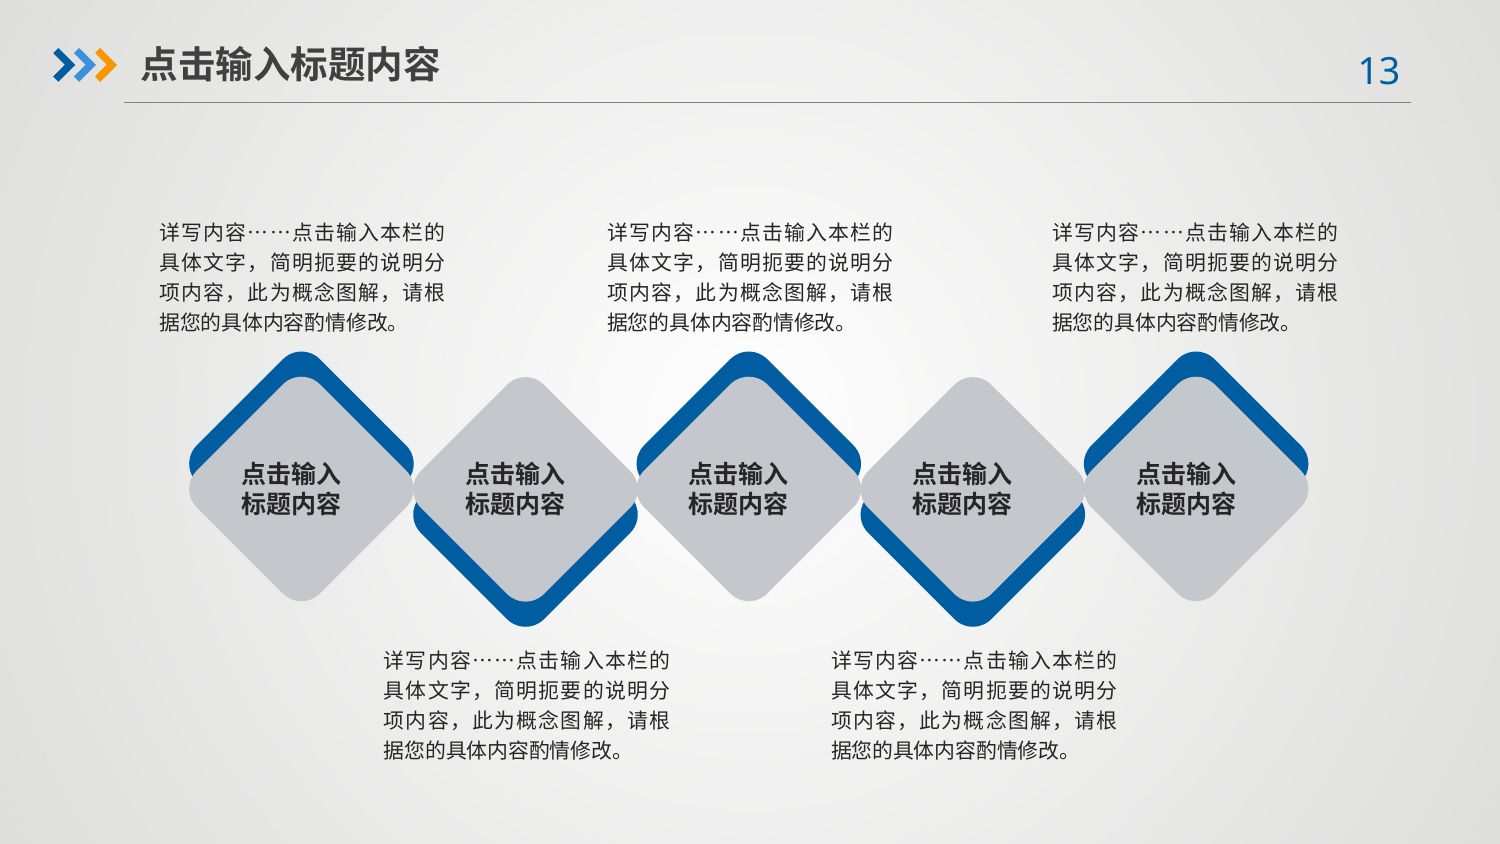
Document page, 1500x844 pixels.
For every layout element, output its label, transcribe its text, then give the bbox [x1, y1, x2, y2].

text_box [438, 402, 613, 602]
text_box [214, 376, 389, 577]
text_box 详写内容……点击输入本栏的具体文字，简明扼要的说明分项内容，此为概念图解，请根据您的具体内容酌情修改。 [830, 643, 1118, 764]
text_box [661, 376, 837, 577]
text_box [1108, 376, 1284, 577]
picture [0, 0, 1500, 844]
text_box 详写内容……点击输入本栏的具体文字，简明扼要的说明分项内容，此为概念图解，请根据您的具体内容酌情修改。 [607, 214, 894, 335]
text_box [885, 402, 1061, 602]
text_box 详写内容……点击输入本栏的具体文字，简明扼要的说明分项内容，此为概念图解，请根据您的具体内容酌情修改。 [383, 643, 671, 764]
text_box 点击输入标题内容 [140, 32, 491, 95]
text_box 详写内容……点击输入本栏的具体文字，简明扼要的说明分项内容，此为概念图解，请根据您的具体内容酌情修改。 [159, 214, 446, 335]
text_box 详写内容……点击输入本栏的具体文字，简明扼要的说明分项内容，此为概念图解，请根据您的具体内容酌情修改。 [1052, 214, 1339, 335]
